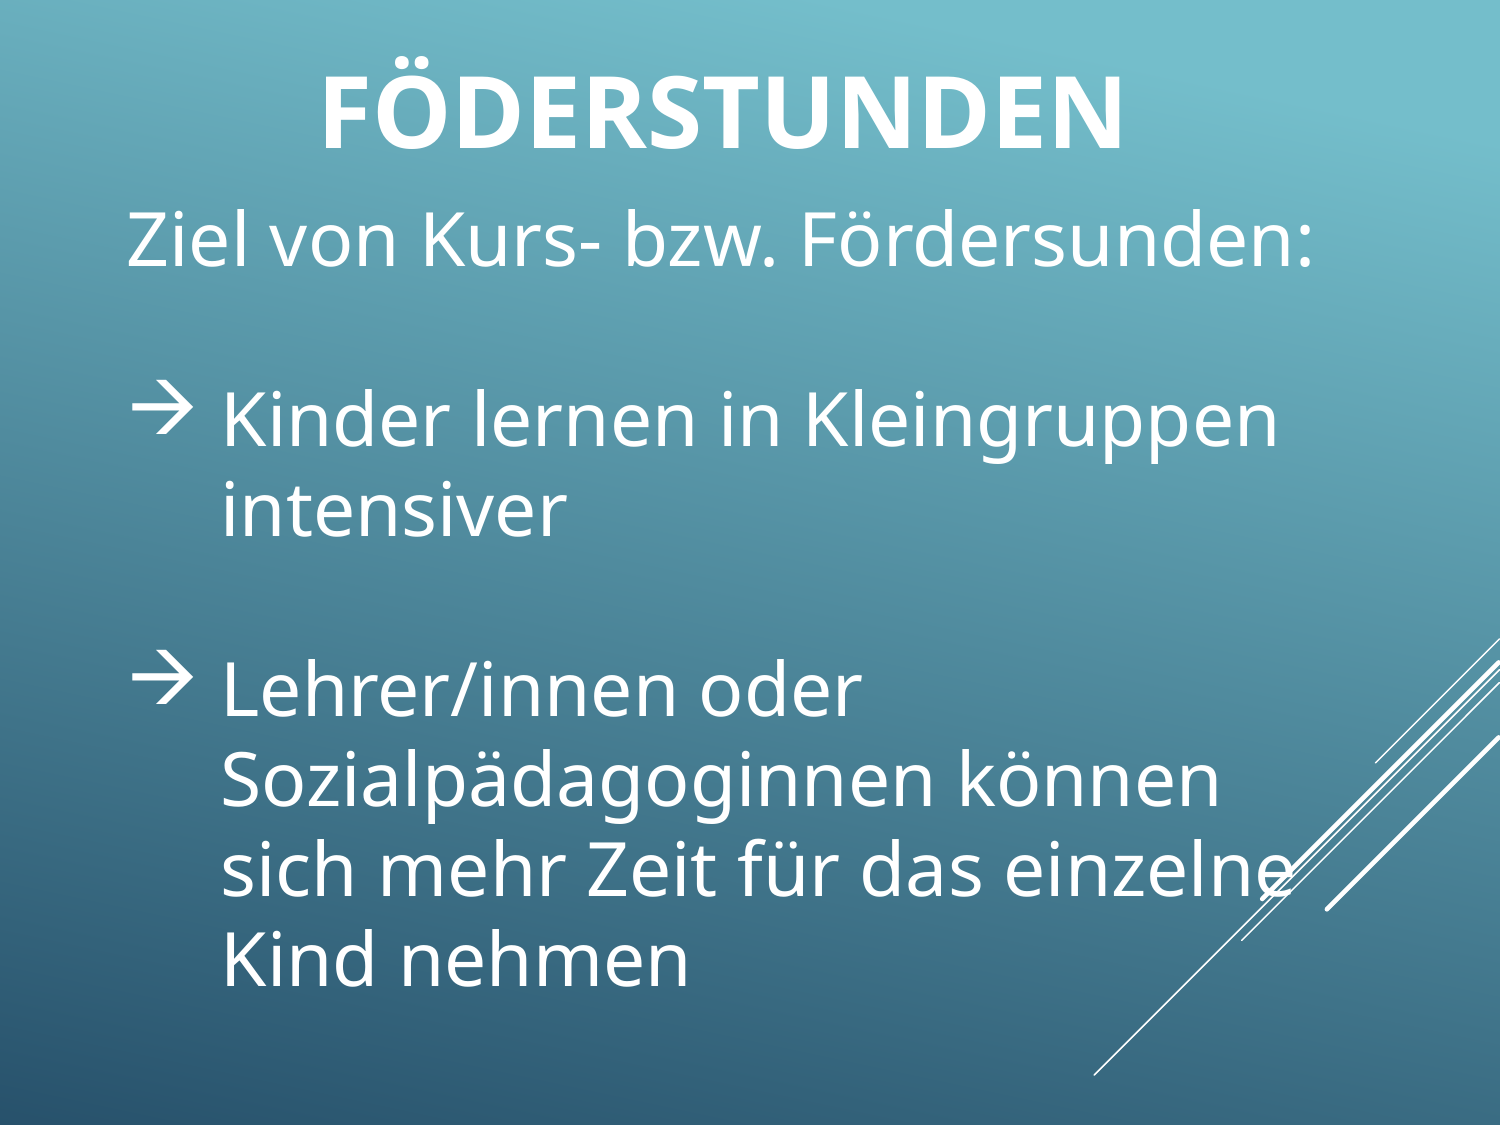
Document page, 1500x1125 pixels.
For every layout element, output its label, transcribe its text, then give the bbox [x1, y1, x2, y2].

text_box Föderstunden [8, 0, 1438, 234]
text_box Ziel von Kurs- bzw. Fördersunden: Kinder lernen in Kleingruppen intensiver Lehrer/innen oder Sozialpädagoginnen können sich mehr Zeit für das einzelne Kind nehmen [112, 184, 1388, 1010]
